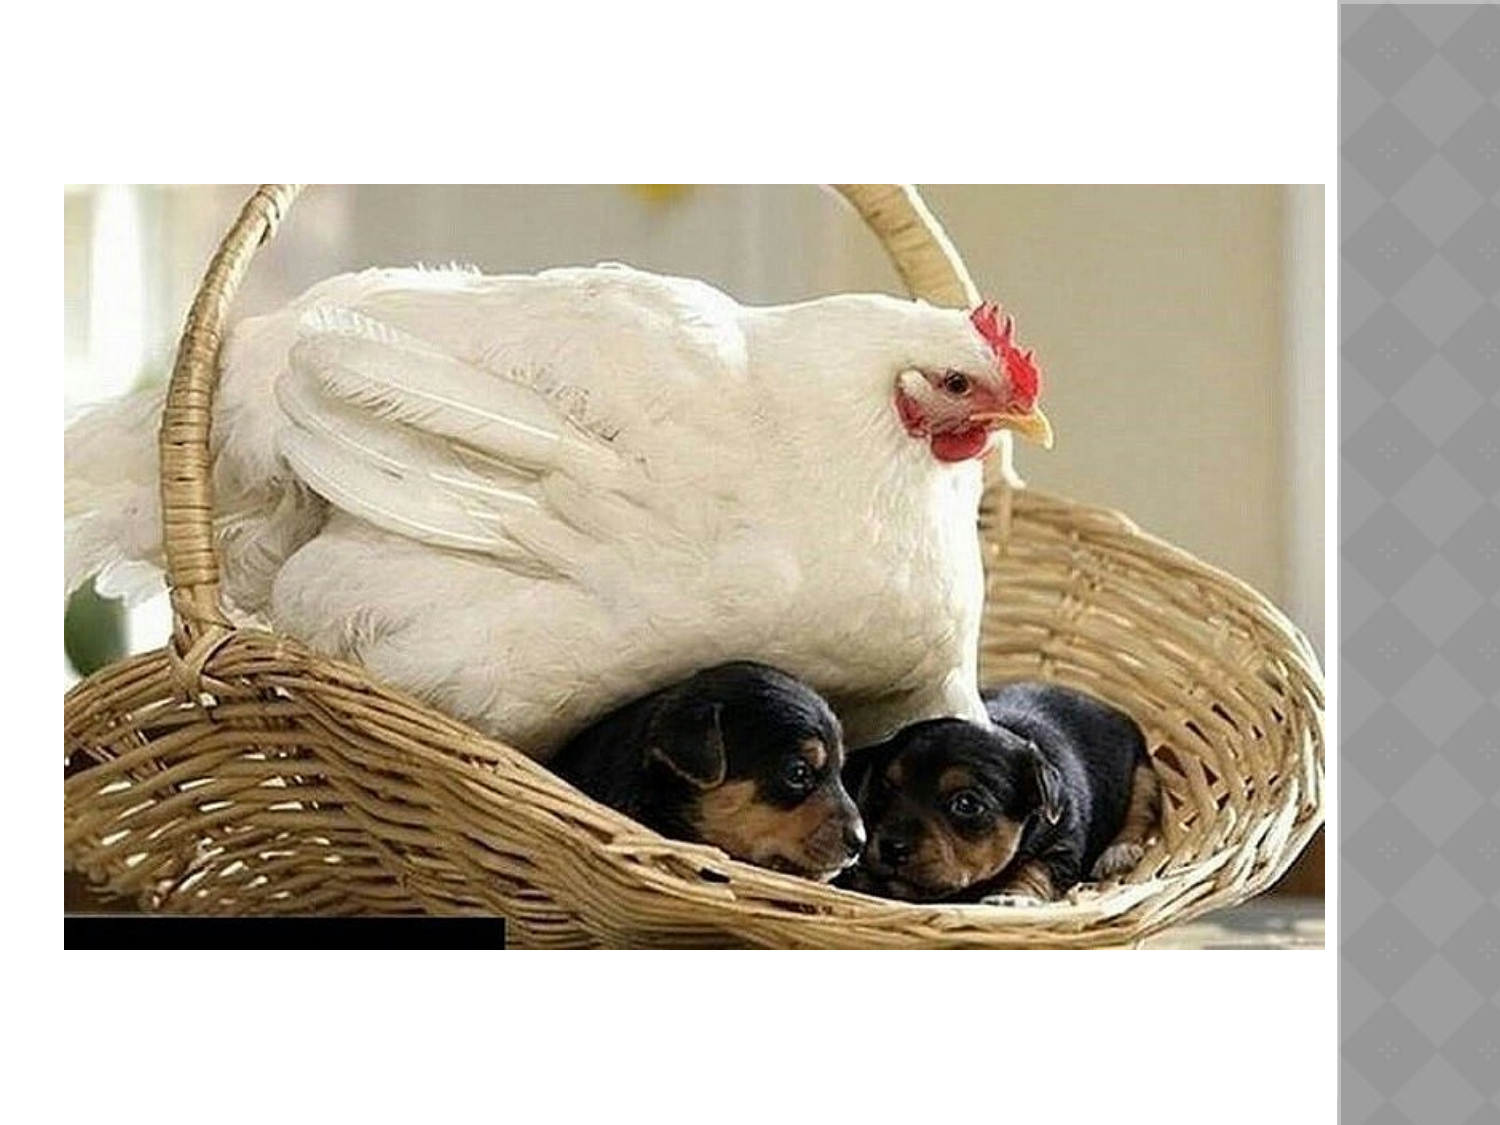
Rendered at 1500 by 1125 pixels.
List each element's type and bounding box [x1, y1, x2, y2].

picture [64, 184, 1325, 951]
